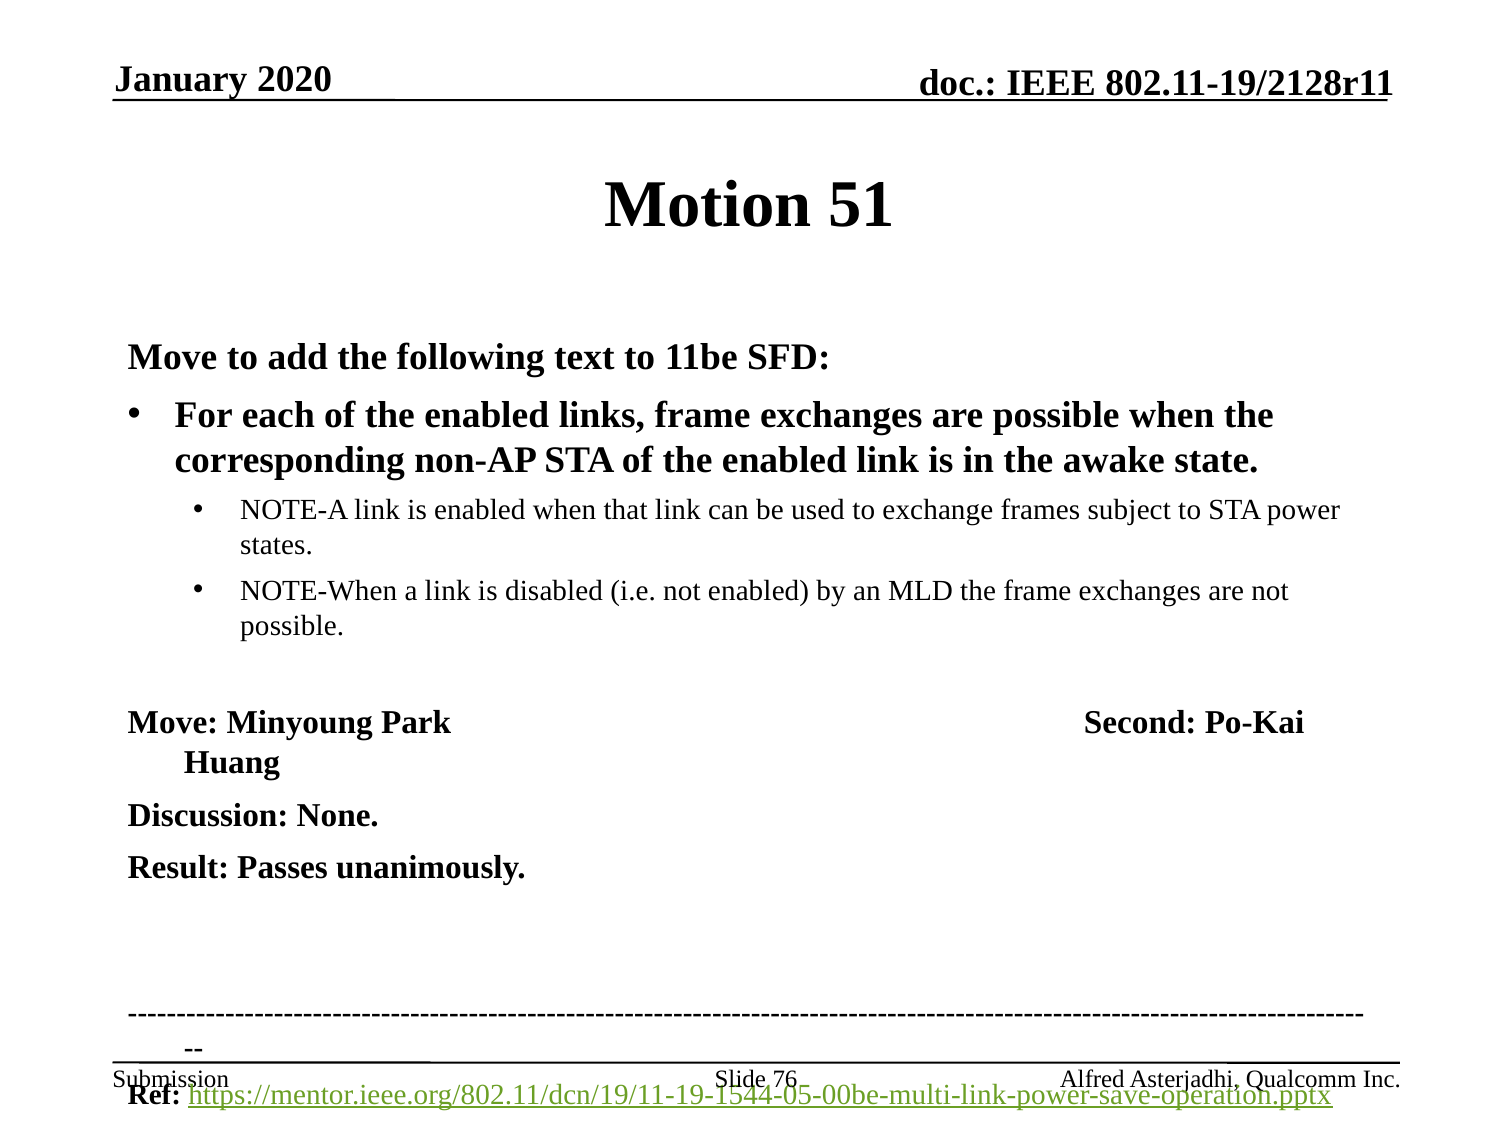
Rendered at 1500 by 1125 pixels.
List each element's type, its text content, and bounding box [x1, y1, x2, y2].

title Motion 51 [112, 112, 1388, 288]
slide_number Slide 76 [712, 1061, 800, 1123]
list Move to add the following text to 11be SFD: For each of the enabled links, frame exchanges are possible when the corresponding non-AP STA of the enabled link is in the awake state. NOTE-A link is enabled when that link can be used to exchange frames subject to STA power states. NOTE-When a link is disabled (i.e. not enabled) by an MLD the frame exchanges are not possible. Move: Minyoung Park Second: Po-Kai Huang Discussion: None. Result: Passes unanimously. --------------------------------------------------------------------------------------------------------------------------------- Ref: https://mentor.ieee.org/802.11/dcn/19/11-19-1544-05-00be-multi-link-power-save-operation.pptx [112, 324, 1388, 1063]
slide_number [114, 54, 423, 100]
footer Alfred Asterjadhi, Qualcomm Inc. [878, 1061, 1402, 1093]
